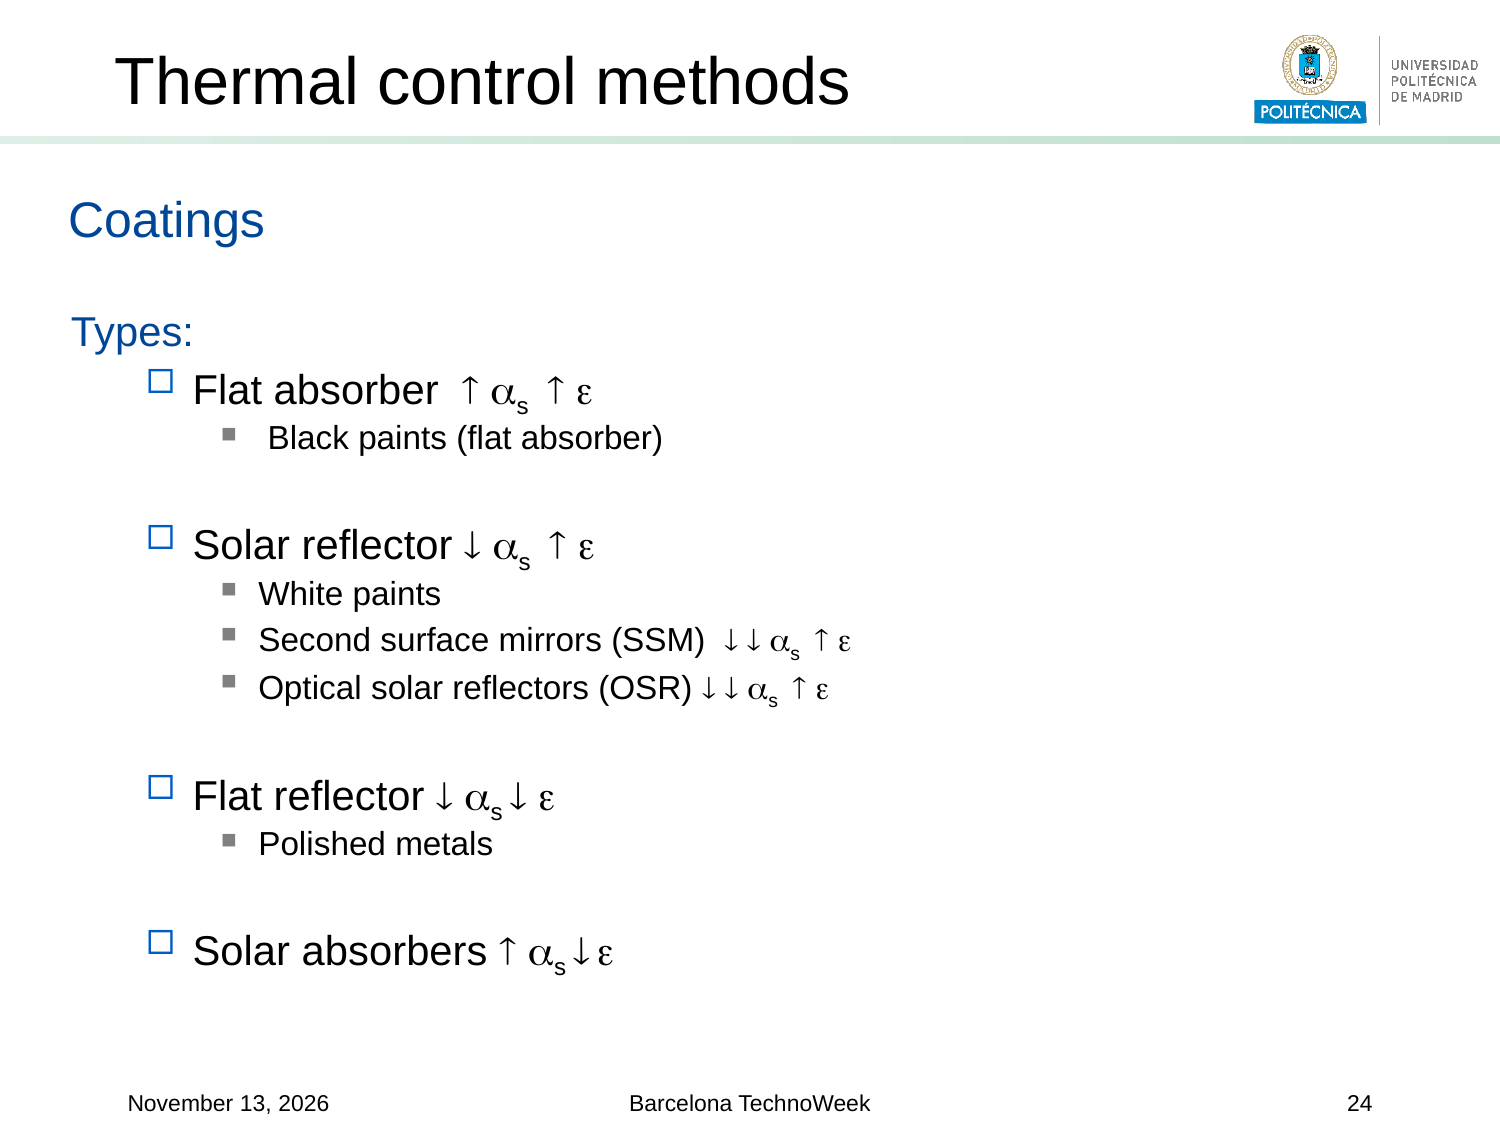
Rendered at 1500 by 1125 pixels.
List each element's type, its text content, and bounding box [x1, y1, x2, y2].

picture [1231, 7, 1500, 152]
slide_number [112, 1087, 426, 1118]
list Coatings [53, 180, 1434, 256]
footer Barcelona TechnoWeek [512, 1087, 988, 1118]
text_box Types: Flat absorber  s   Black paints (flat absorber) Solar reflector  s   White paints Second surface mirrors (SSM)   s   Optical solar reflectors (OSR)   s   Flat reflector  s   Polished metals Solar absorbers  s   [55, 302, 1486, 994]
title Thermal control methods [100, 19, 1199, 126]
slide_number 24 [1074, 1087, 1388, 1118]
